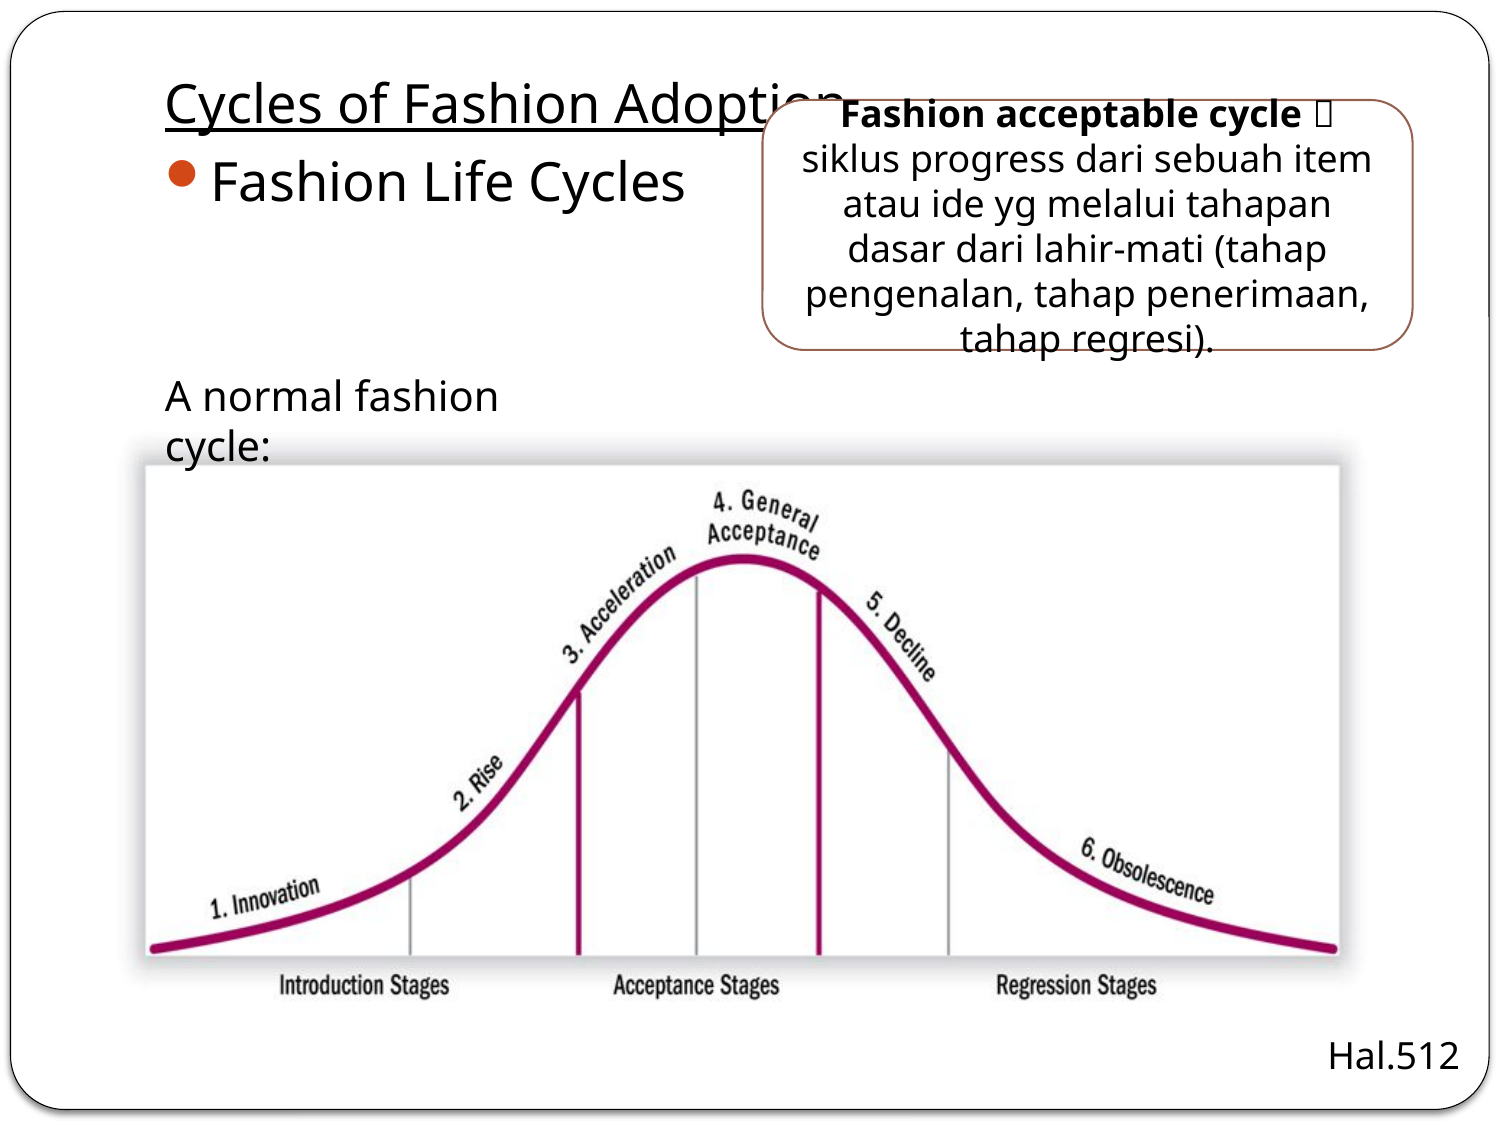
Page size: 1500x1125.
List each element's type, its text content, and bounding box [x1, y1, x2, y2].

text_box Hal.512 [1312, 1024, 1500, 1085]
text_box A normal fashion cycle: [149, 362, 588, 410]
picture [112, 412, 1384, 1026]
text_box Fashion acceptable cycle  siklus progress dari sebuah item atau ide yg melalui tahapan dasar dari lahir-mati (tahap pengenalan, tahap penerimaan, tahap regresi). [761, 98, 1414, 351]
list Cycles of Fashion Adoption Fashion Life Cycles [150, 62, 1425, 988]
